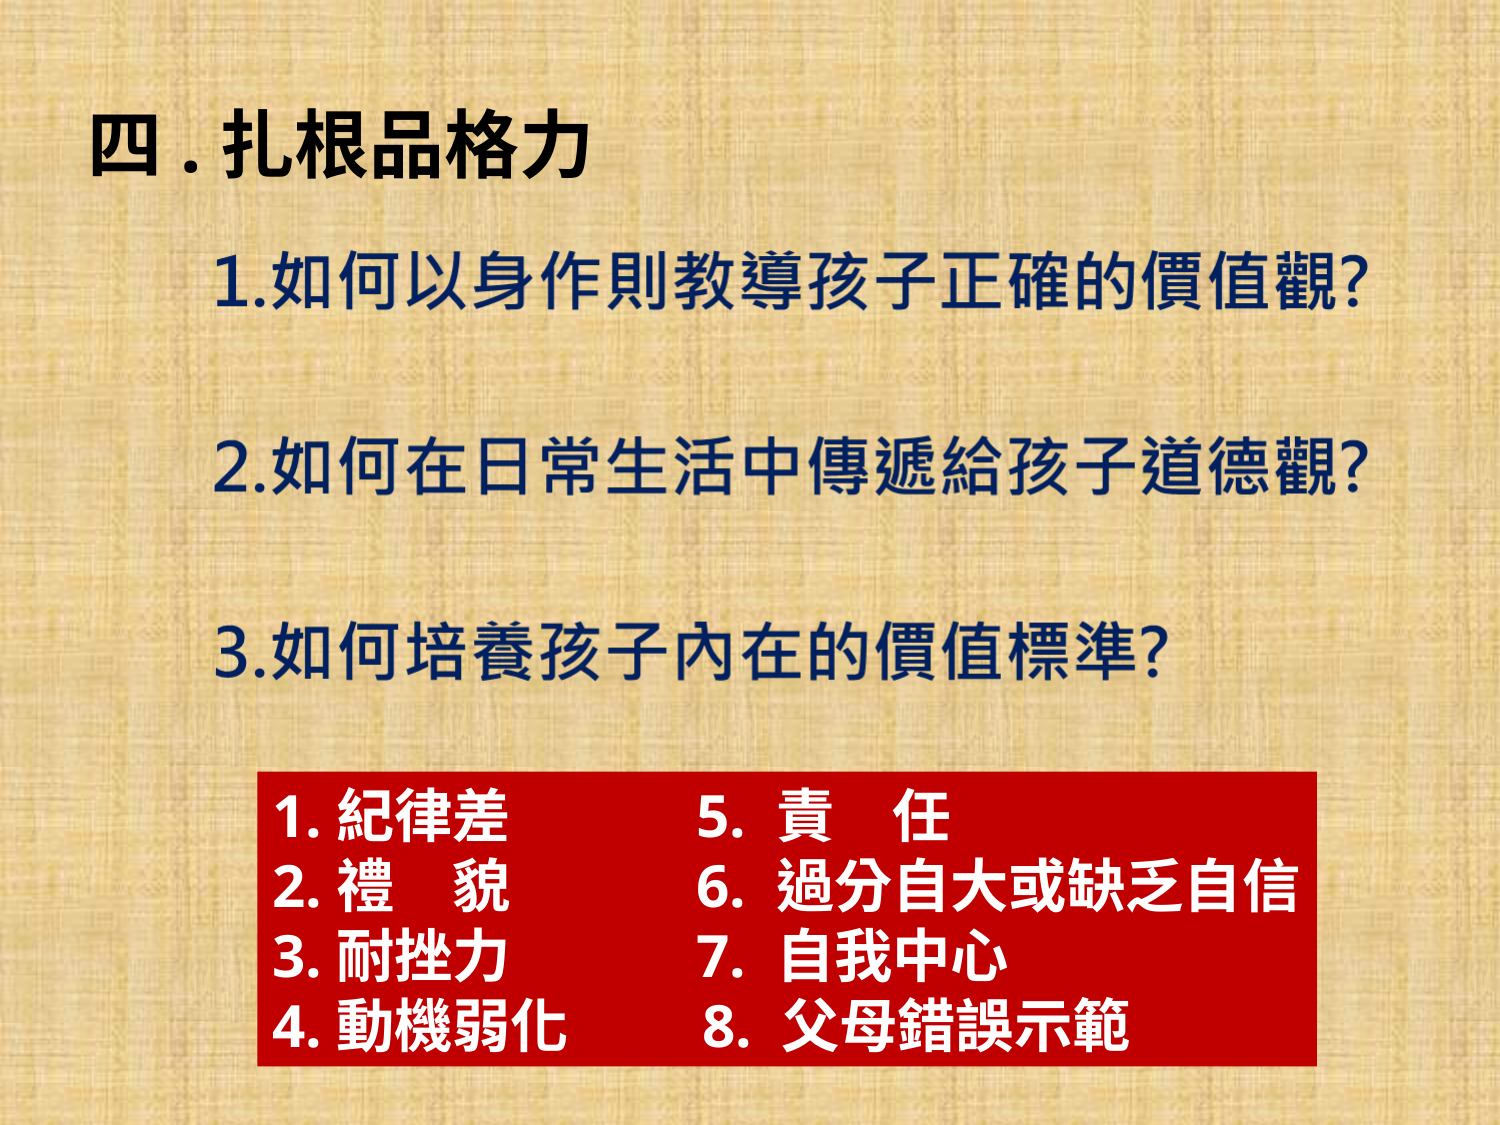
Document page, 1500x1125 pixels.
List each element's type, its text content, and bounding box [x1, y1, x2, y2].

picture [0, 0, 1500, 1125]
text_box 1.紀律差 5. 責 任 2.禮 貌 6. 過分自大或缺乏自信 3.耐挫力 7. 自我中心 4.動機弱化 8. 父母錯誤示範 [257, 901, 1317, 1067]
text_box 四.扎根品格力 [72, 89, 610, 195]
